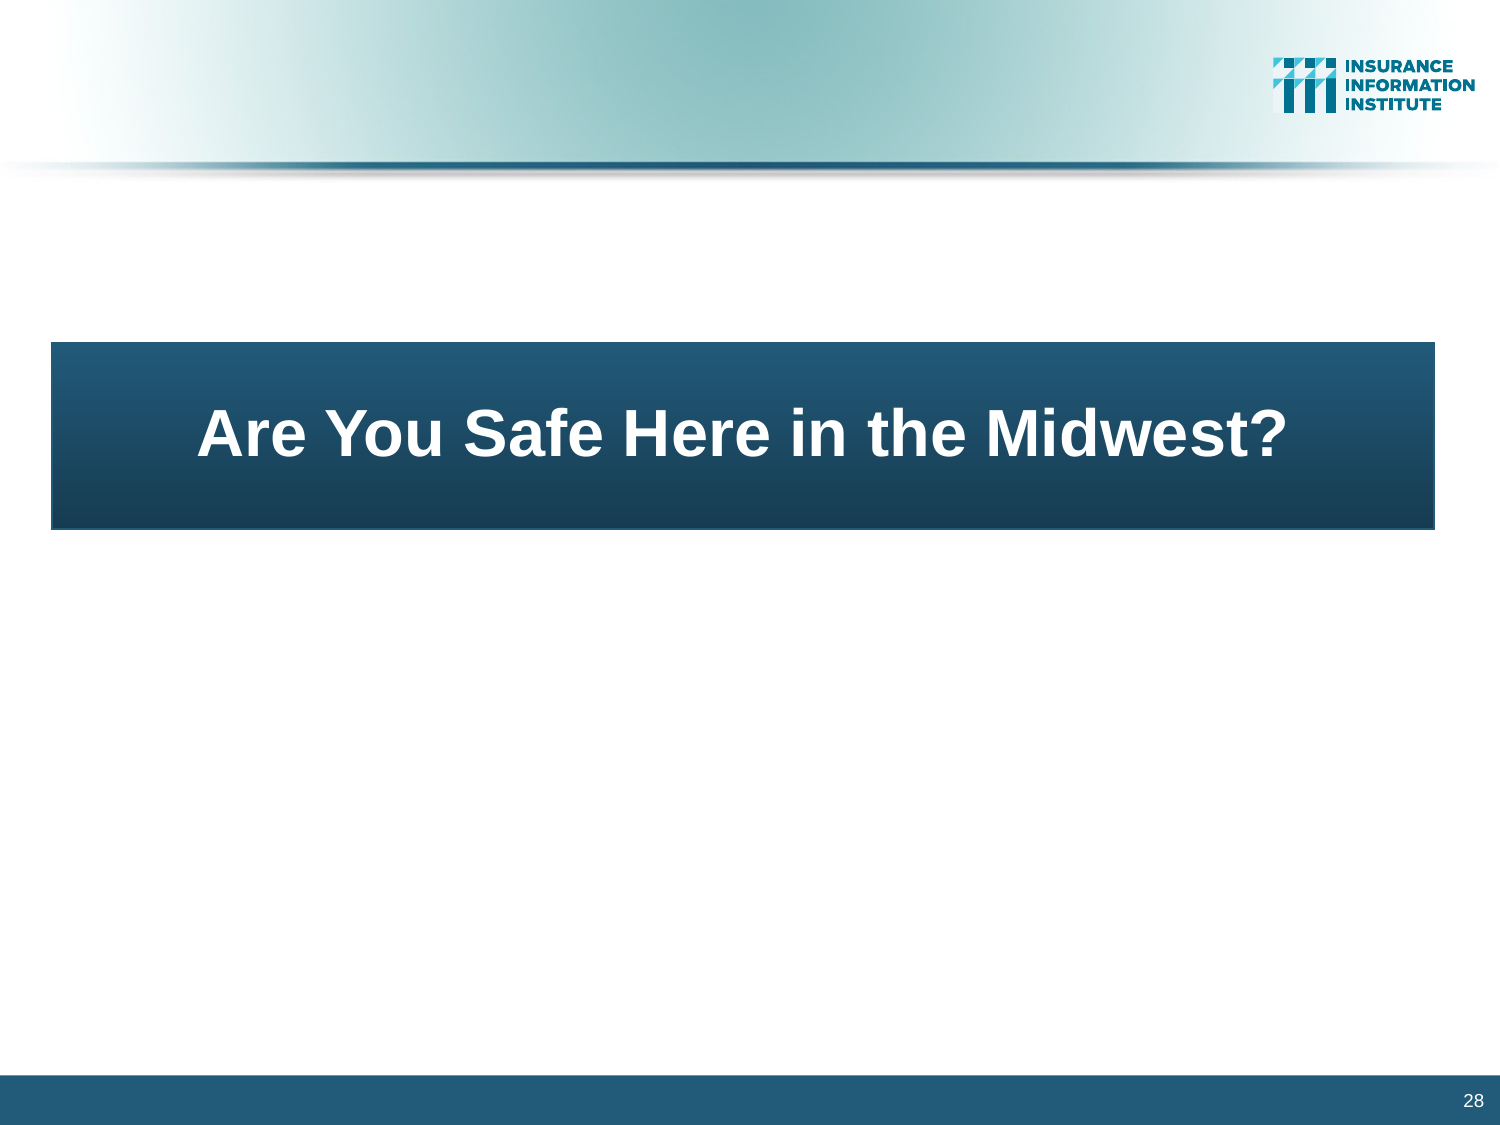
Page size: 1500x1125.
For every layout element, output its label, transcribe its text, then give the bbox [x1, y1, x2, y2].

picture [0, 0, 1500, 189]
text_box 28 [1410, 1091, 1485, 1111]
text_box [0, 1075, 1500, 1125]
text_box Are You Safe Here in the Midwest? [52, 343, 1434, 530]
